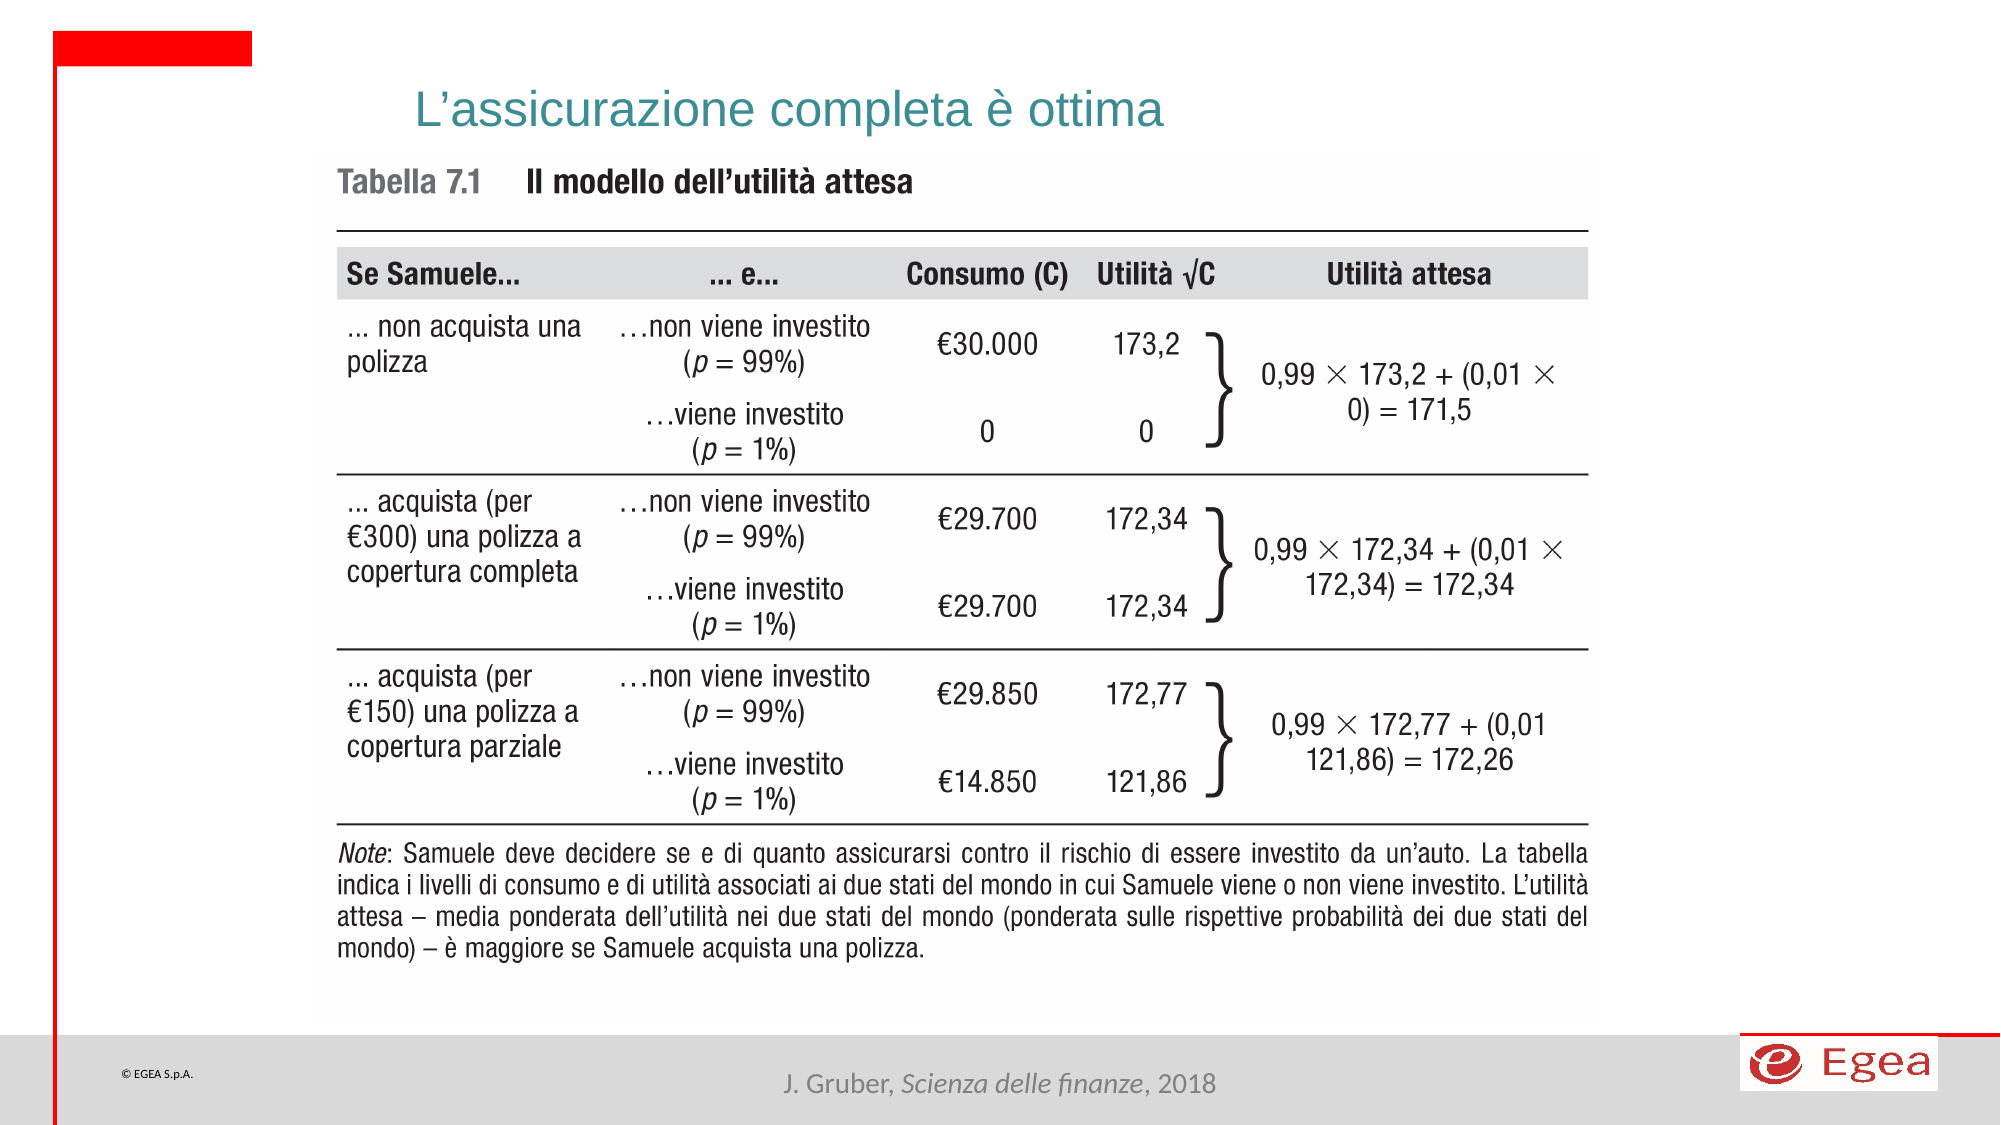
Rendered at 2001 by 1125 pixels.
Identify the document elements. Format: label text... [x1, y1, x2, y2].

picture [1740, 1036, 1938, 1091]
text_box L’assicurazione completa è ottima [399, 69, 1600, 149]
picture [307, 149, 1600, 1024]
